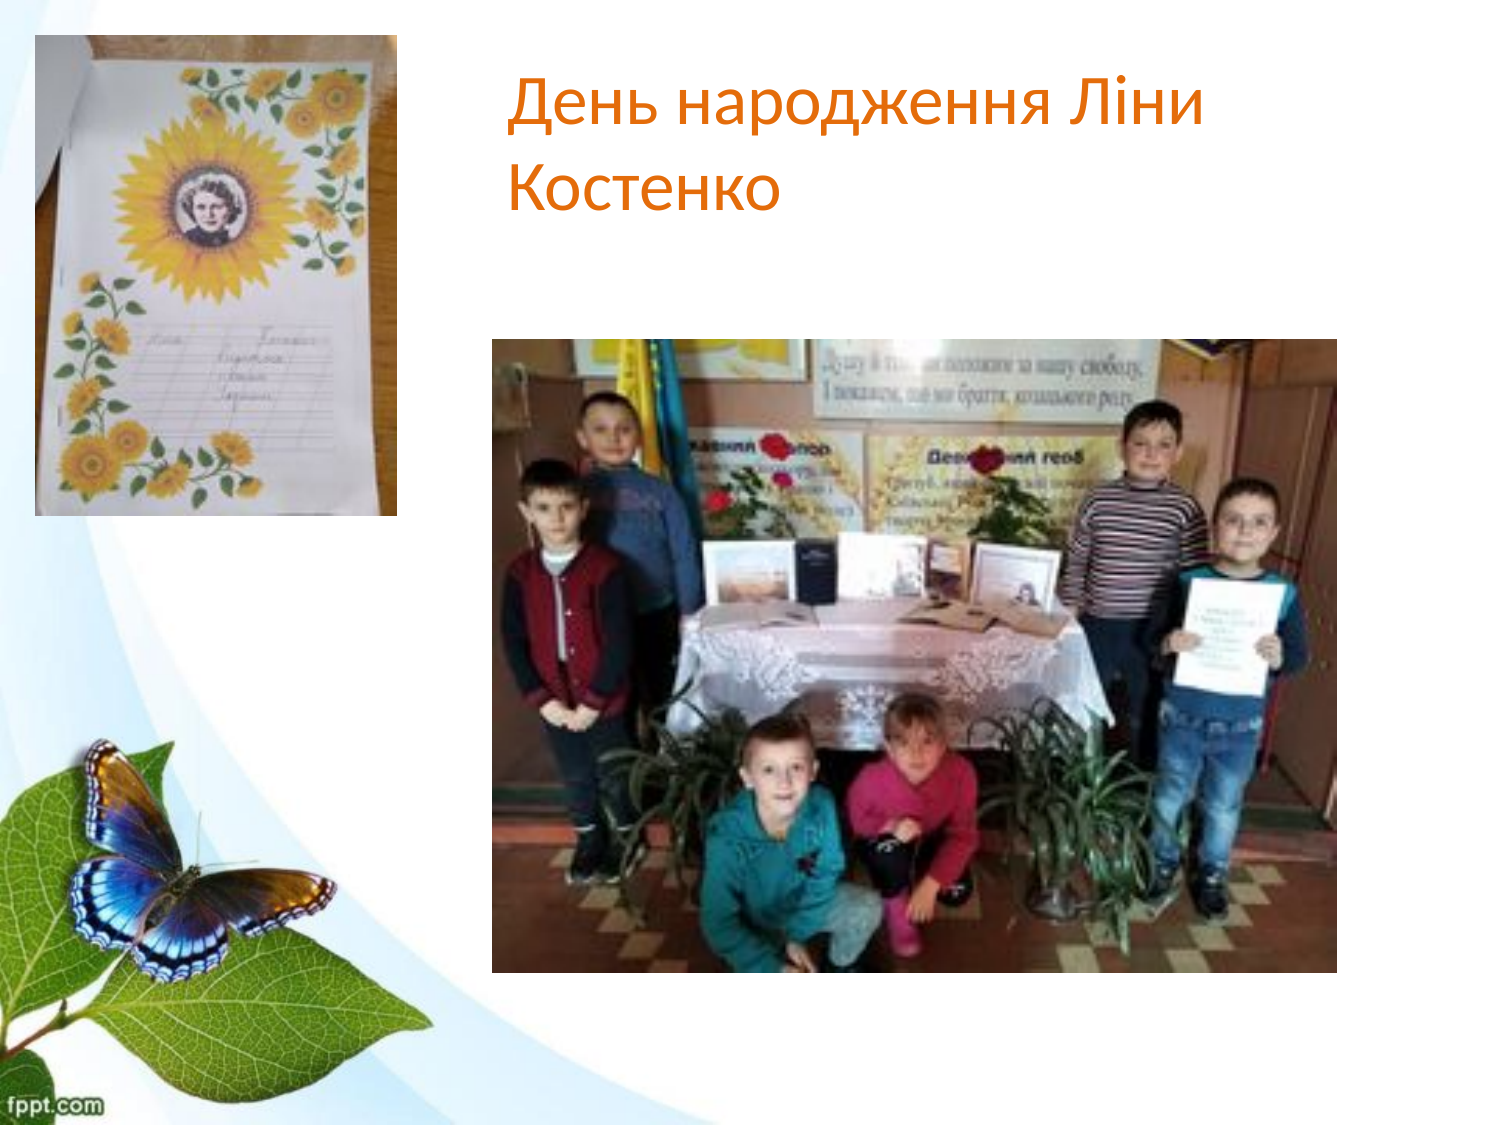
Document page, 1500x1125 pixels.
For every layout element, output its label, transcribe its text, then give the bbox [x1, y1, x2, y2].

picture [0, 0, 1500, 1125]
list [34, 34, 397, 516]
title День народження Ліни Костенко [492, 45, 1476, 233]
